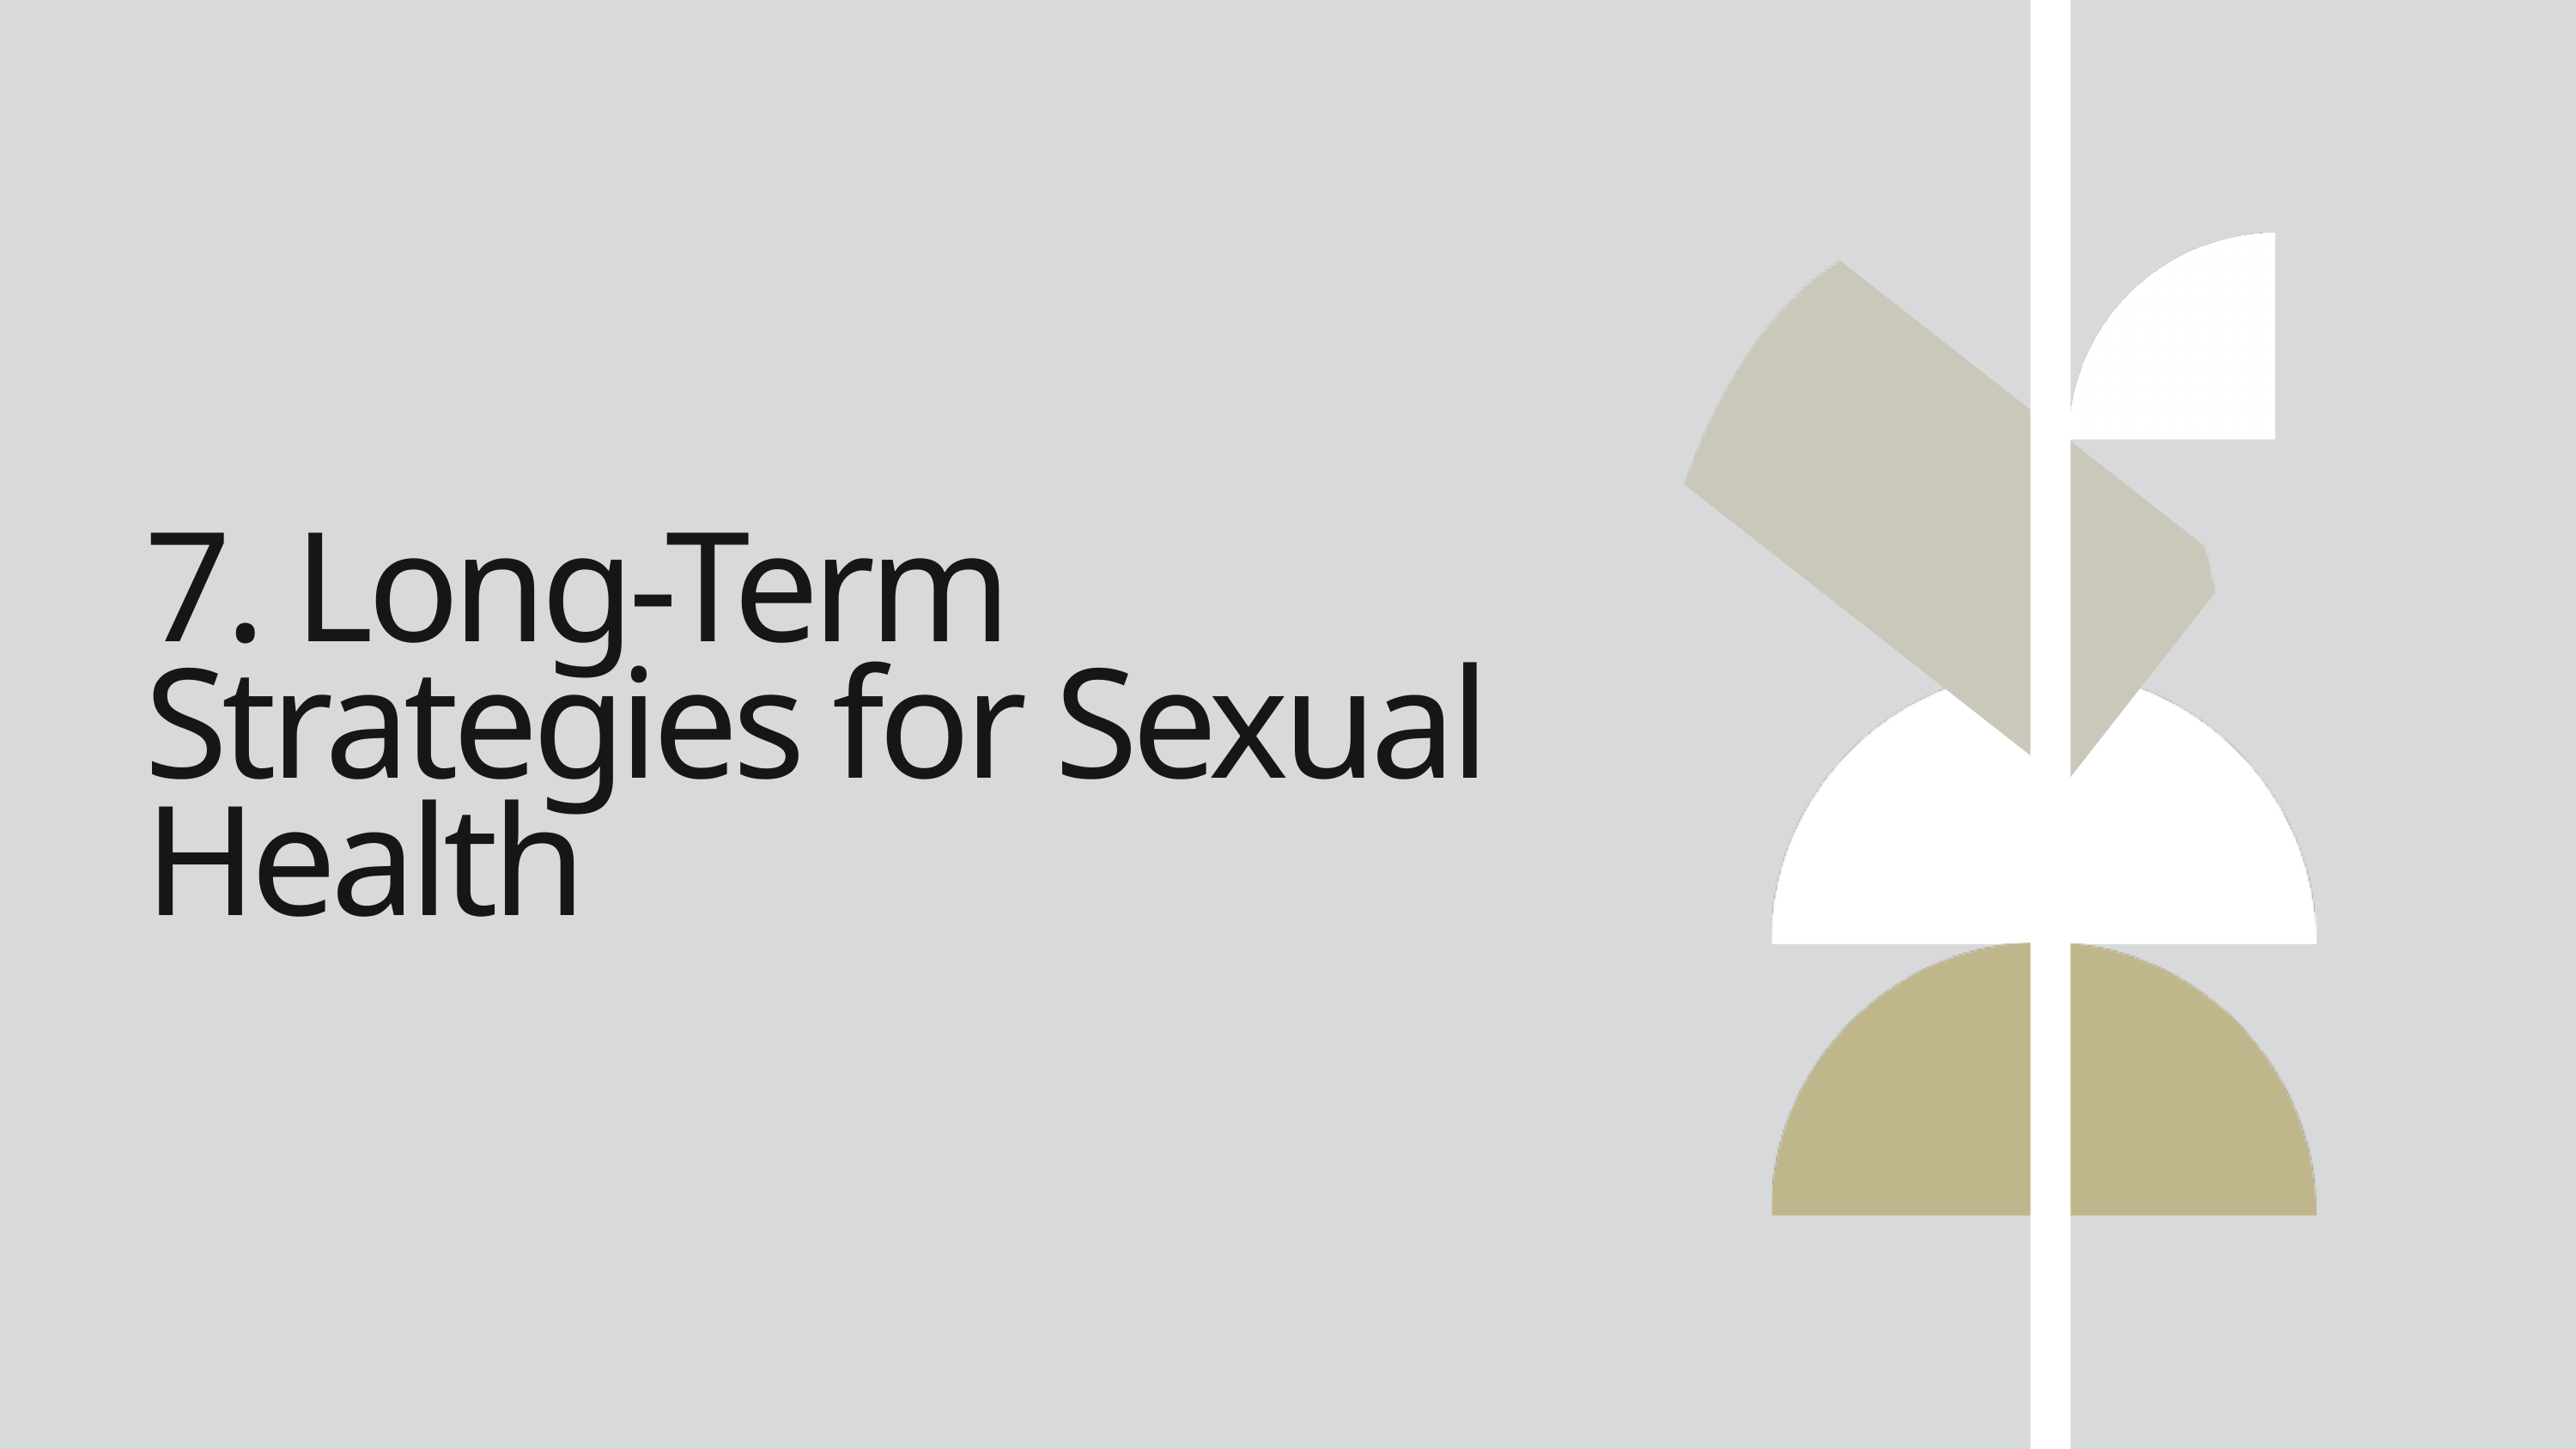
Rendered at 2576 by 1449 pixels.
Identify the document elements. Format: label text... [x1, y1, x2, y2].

text_box [1771, 943, 2050, 1216]
text_box [2050, 671, 2317, 943]
text_box [2050, 425, 2234, 784]
text_box 7. Long-Term Strategies for Sexual Health [144, 535, 1609, 946]
text_box [1771, 671, 2050, 943]
text_box [2050, 943, 2317, 1216]
text_box [2069, 233, 2275, 440]
text_box [1637, 233, 2050, 771]
